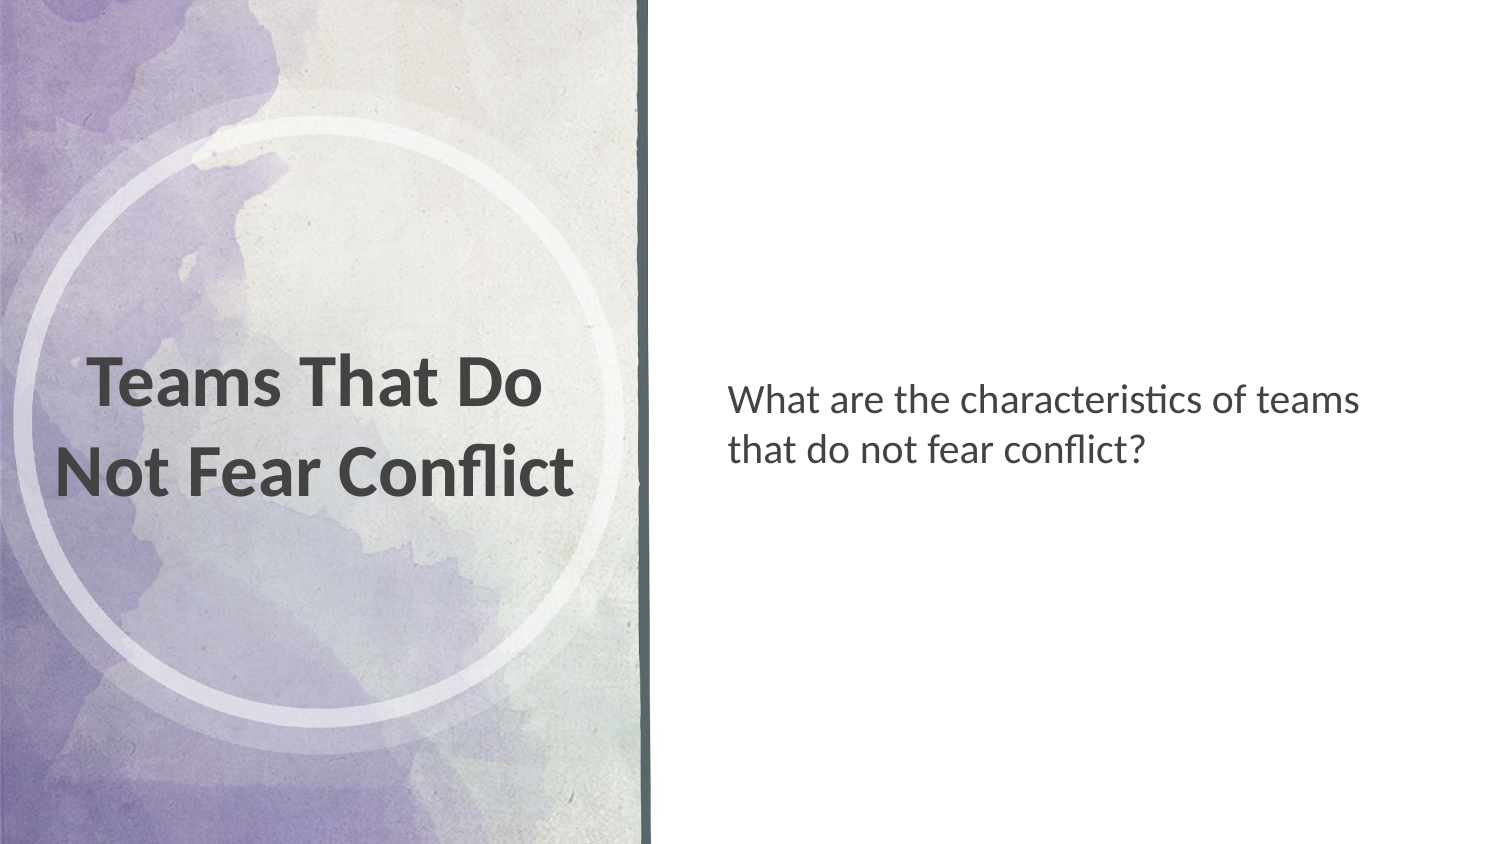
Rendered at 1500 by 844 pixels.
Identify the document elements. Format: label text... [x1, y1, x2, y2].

title Teams That Do Not Fear Conflict [34, 137, 597, 707]
picture [0, 0, 1500, 844]
list What are the characteristics of teams that do not fear conflict? [712, 200, 1419, 644]
